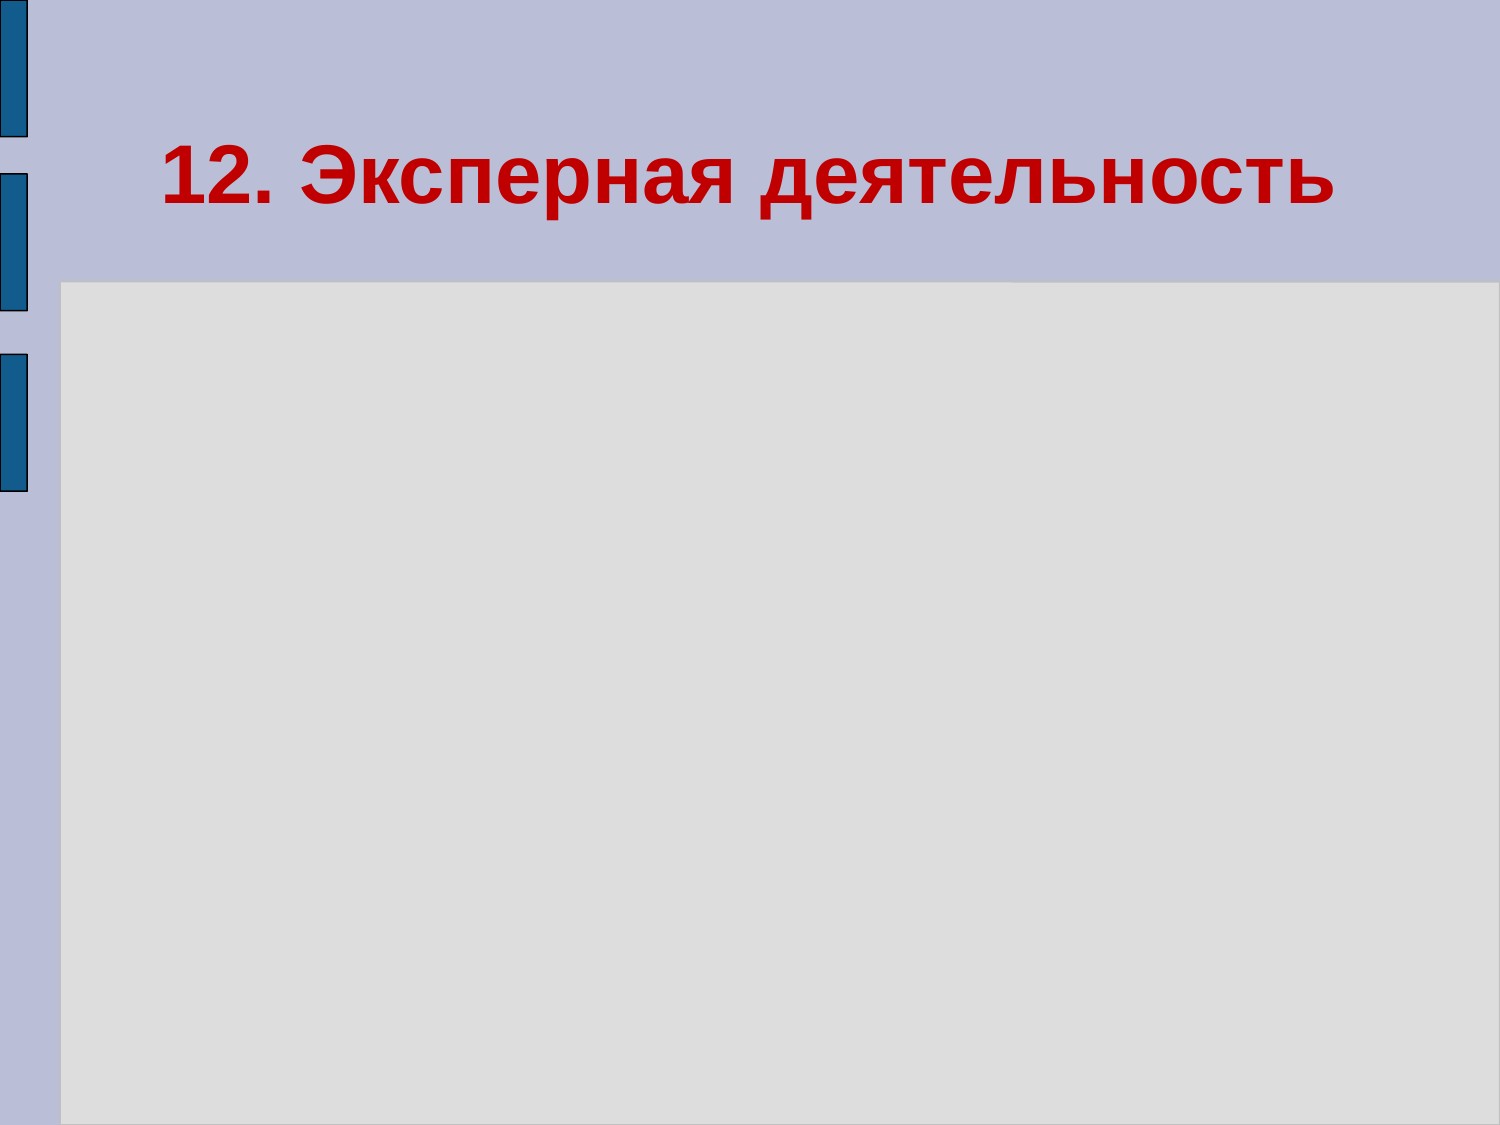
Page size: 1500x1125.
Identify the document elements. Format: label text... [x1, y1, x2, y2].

title 12. Эксперная деятельность [109, 22, 1389, 330]
